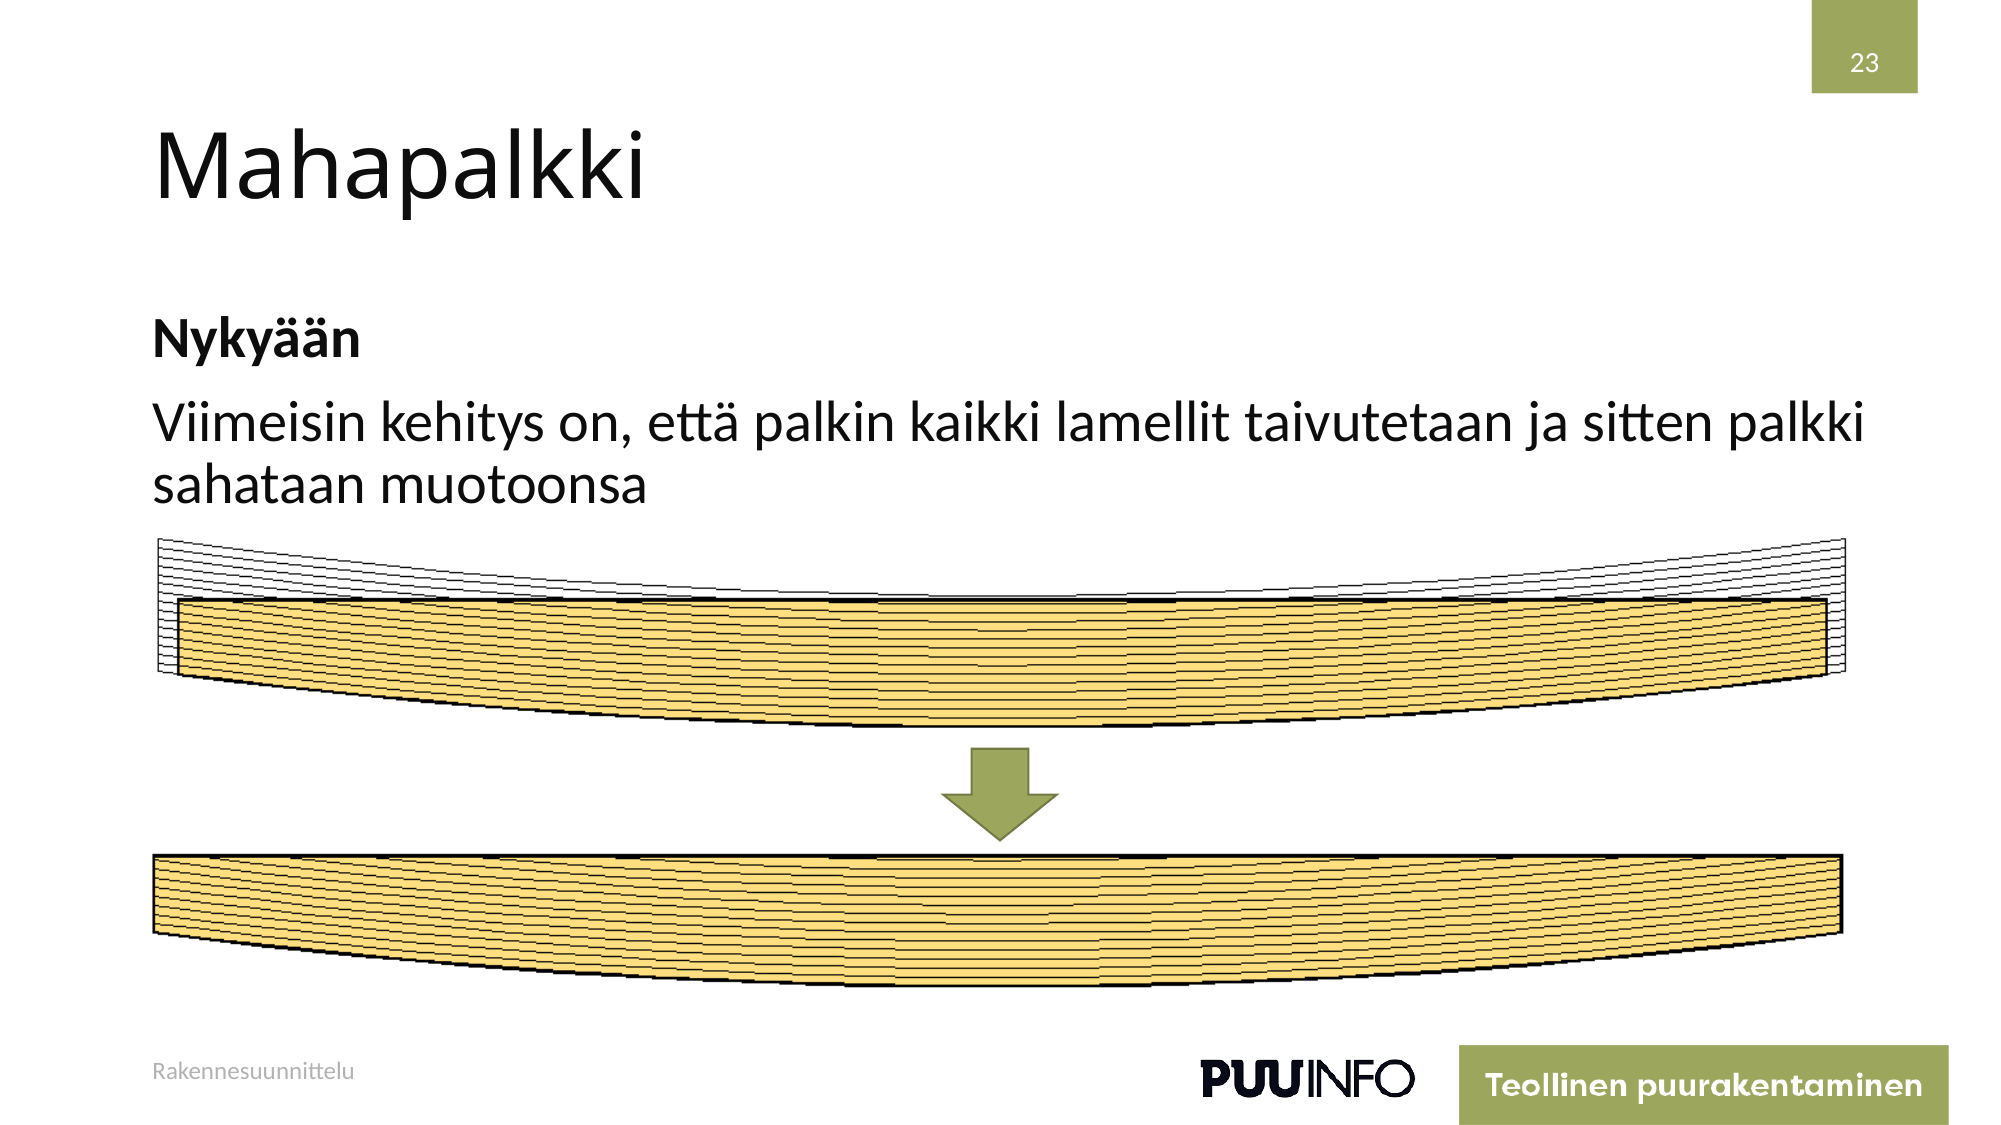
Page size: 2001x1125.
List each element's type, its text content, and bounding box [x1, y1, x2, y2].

title Mahapalkki [137, 59, 1863, 278]
list Nykyään Viimeisin kehitys on, että palkin kaikki lamellit taivutetaan ja sitten palkki sahataan muotoonsa [137, 299, 1931, 533]
text_box [940, 747, 1060, 841]
footer Rakennesuunnittelu [137, 1039, 813, 1100]
picture [0, 0, 2000, 1125]
slide_number 23 [1811, 29, 1918, 93]
